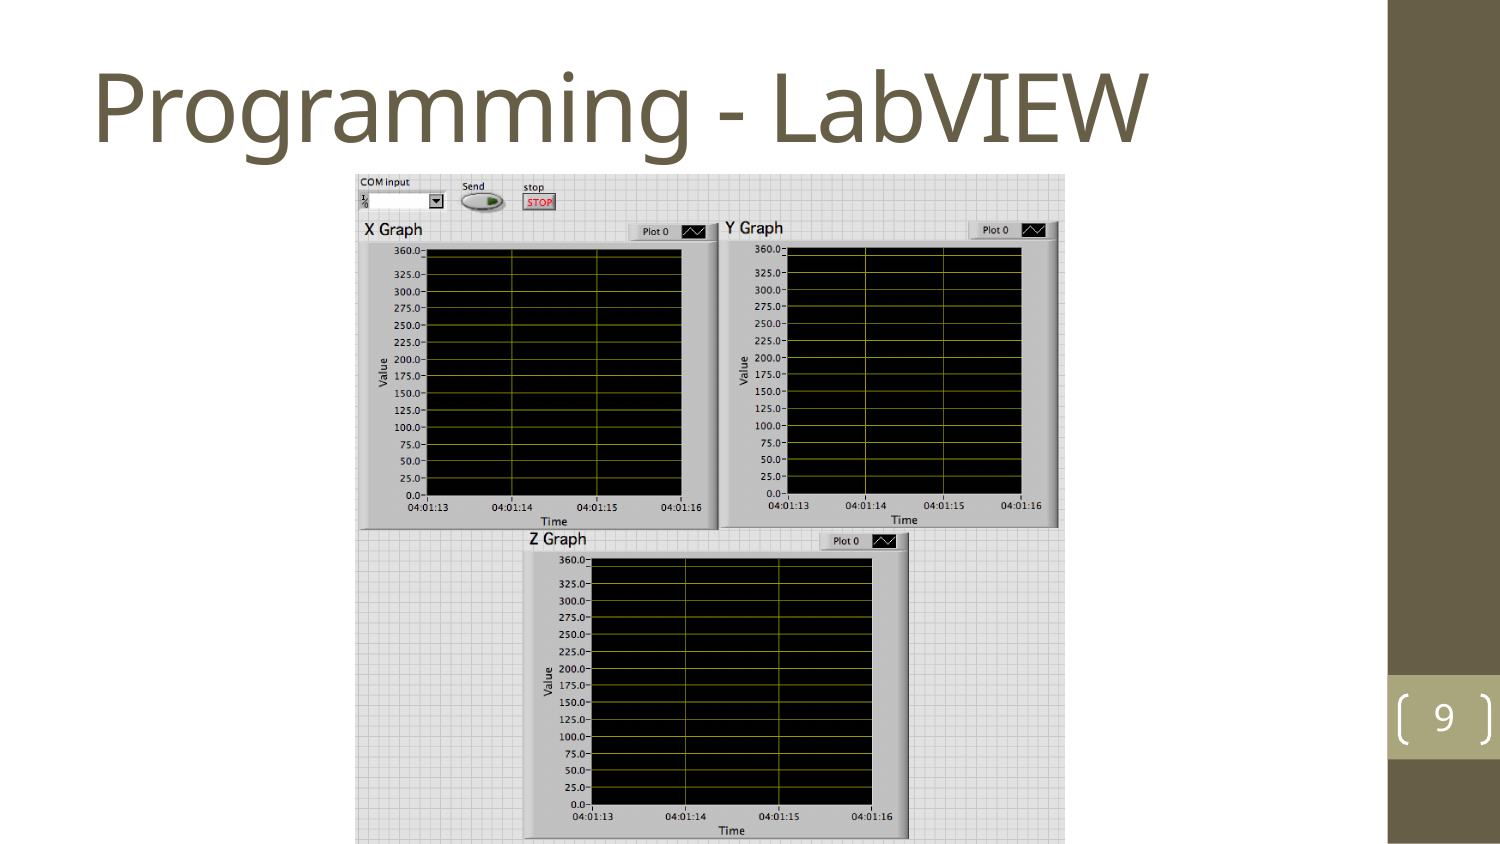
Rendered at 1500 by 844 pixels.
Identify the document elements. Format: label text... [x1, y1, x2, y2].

title Programming - LabVIEW [75, 33, 1325, 175]
slide_number 9 [1397, 693, 1492, 746]
picture [354, 173, 1066, 844]
